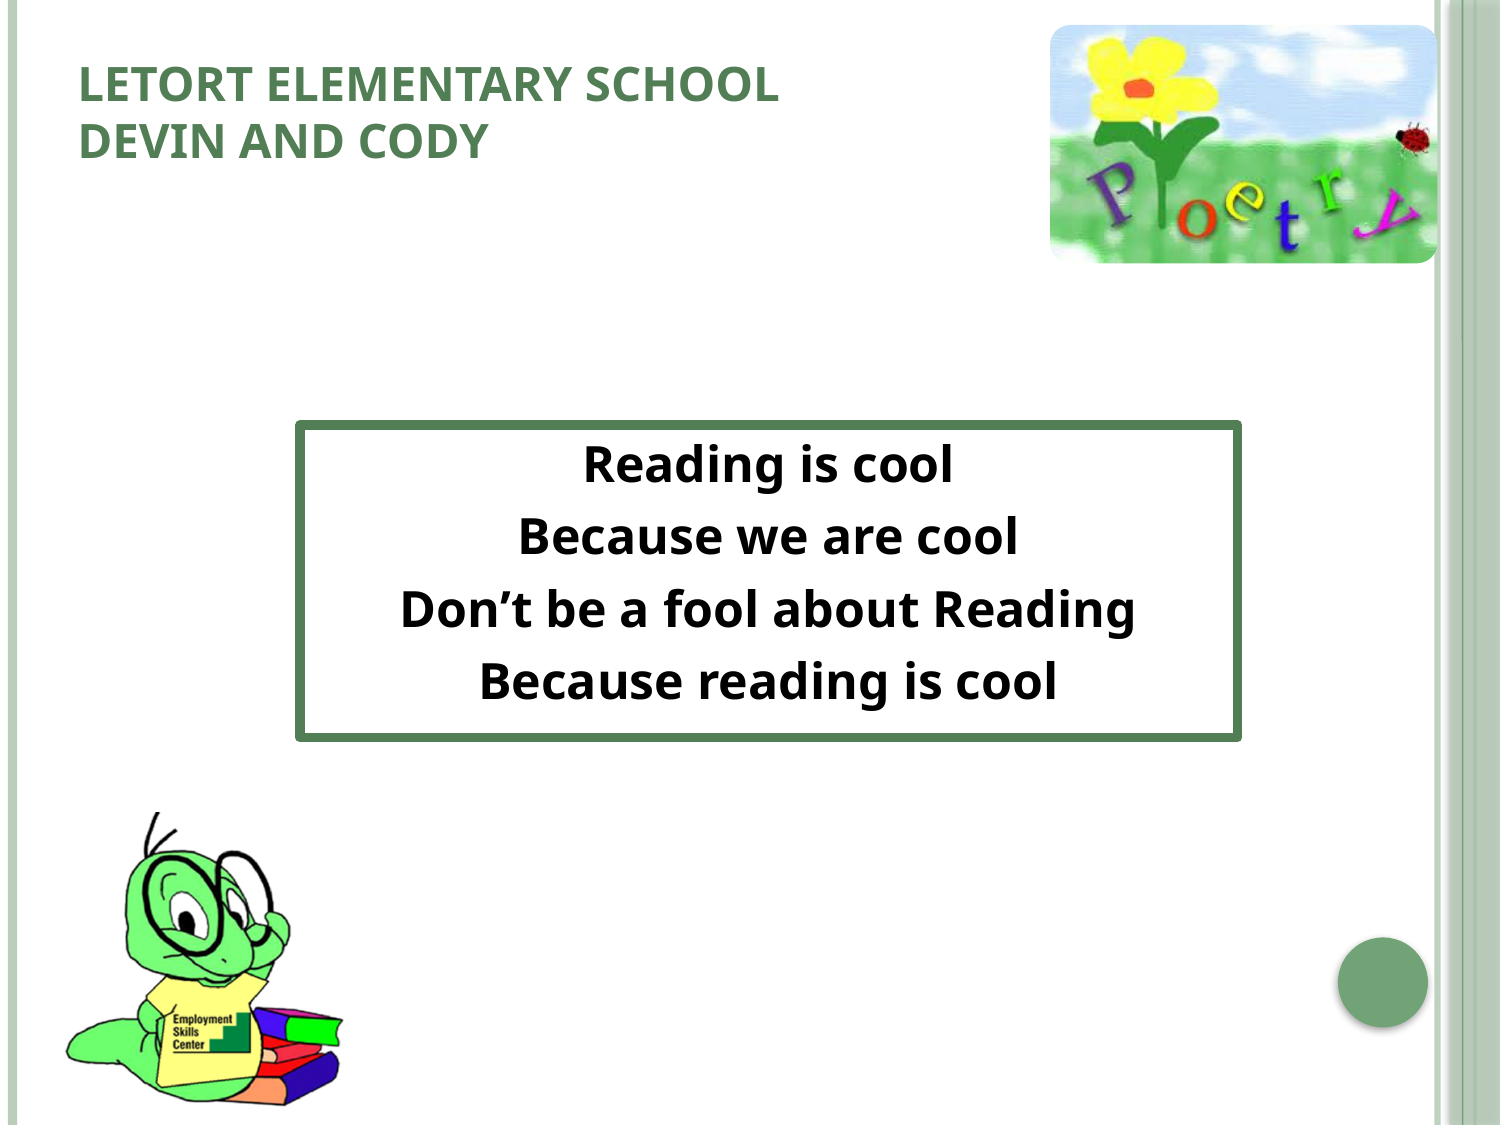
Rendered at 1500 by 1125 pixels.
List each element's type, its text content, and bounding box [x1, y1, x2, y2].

title LeTort Elementary School Devin and Cody [62, 45, 1043, 233]
list Reading is cool Because we are cool Don’t be a fool about Reading Because reading is cool [300, 425, 1238, 738]
picture [49, 811, 367, 1125]
picture [1049, 24, 1438, 264]
